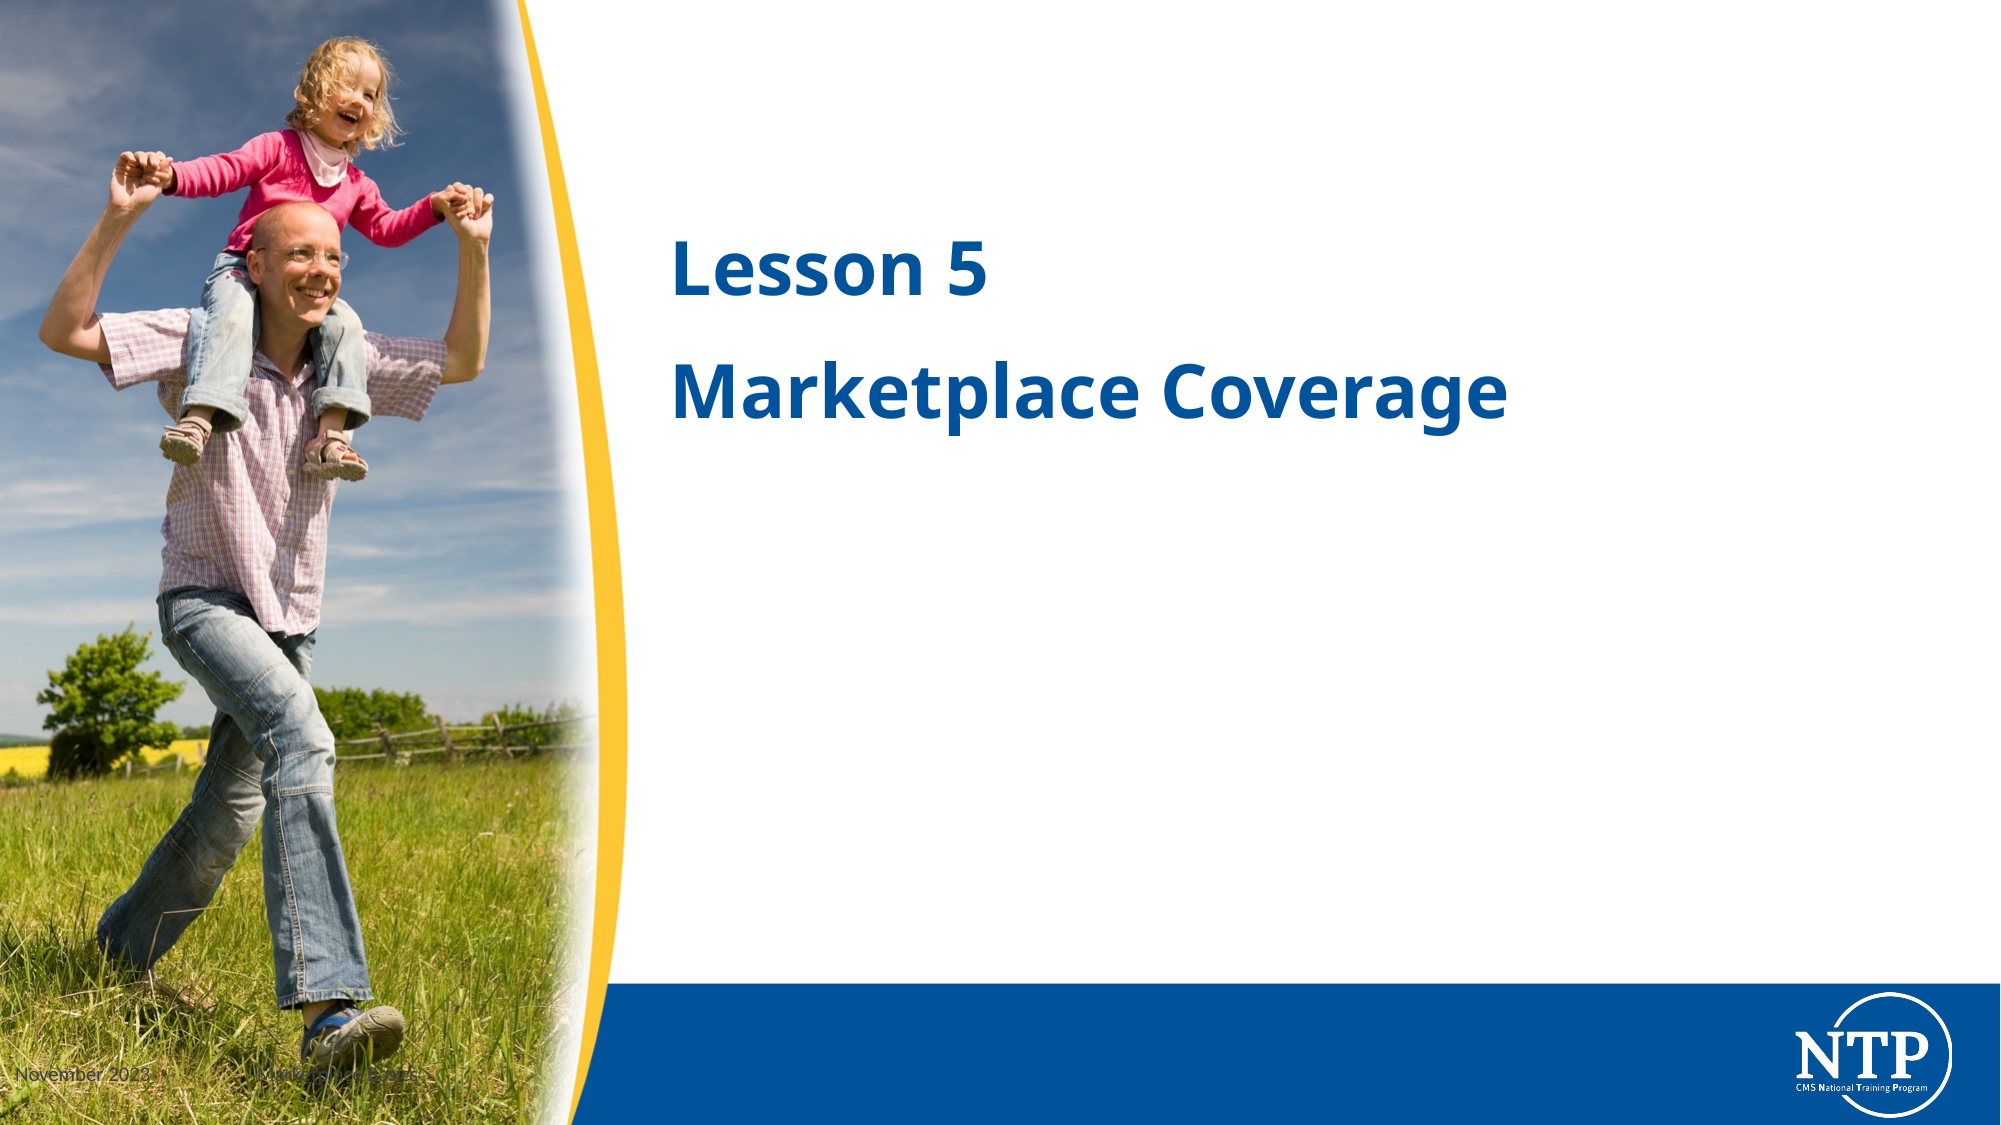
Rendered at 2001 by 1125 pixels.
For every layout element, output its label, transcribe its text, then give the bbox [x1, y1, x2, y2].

footer Marketplace Basics [0, 1042, 675, 1103]
title Lesson 5 [655, 223, 1582, 336]
picture [0, 0, 2001, 1125]
list Marketplace Coverage [655, 336, 1798, 789]
